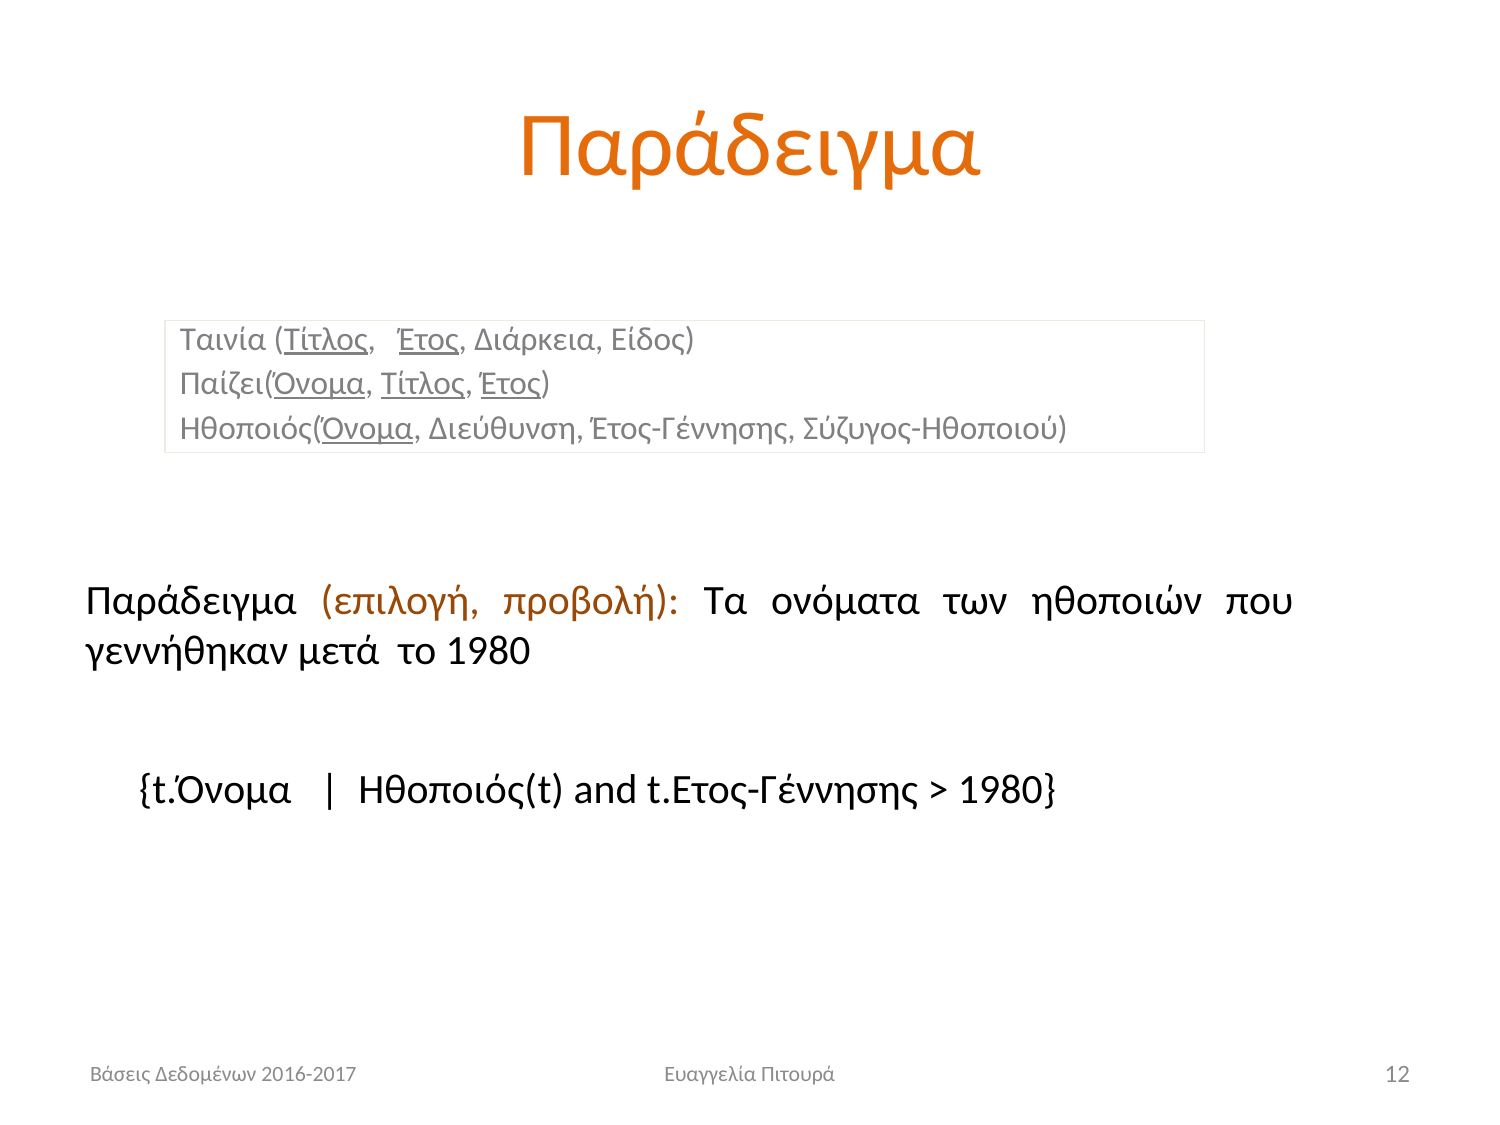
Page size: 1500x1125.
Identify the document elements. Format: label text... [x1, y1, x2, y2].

footer Ευαγγελία Πιτουρά [512, 1042, 988, 1103]
text_box {t.Όνομα | Ηθοποιός(t) and t.Ετος-Γέννησης > 1980} [124, 754, 1359, 820]
text_box Ταινία (Τίτλος, Έτος, Διάρκεια, Είδος) Παίζει(Όνομα, Τίτλος, Έτος) Ηθοποιός(Όνομα, Διεύθυνση, Έτος-Γέννησης, Σύζυγος-Ηθοποιού) [165, 320, 1205, 453]
slide_number 12 [1074, 1042, 1425, 1103]
title Παράδειγμα [75, 45, 1425, 233]
slide_number Βάσεις Δεδομένων 2016-2017 [75, 1042, 425, 1103]
text_box Παράδειγμα (επιλογή, προβολή): Τα ονόματα των ηθοποιών που γεννήθηκαν μετά το 1980 [71, 565, 1309, 680]
